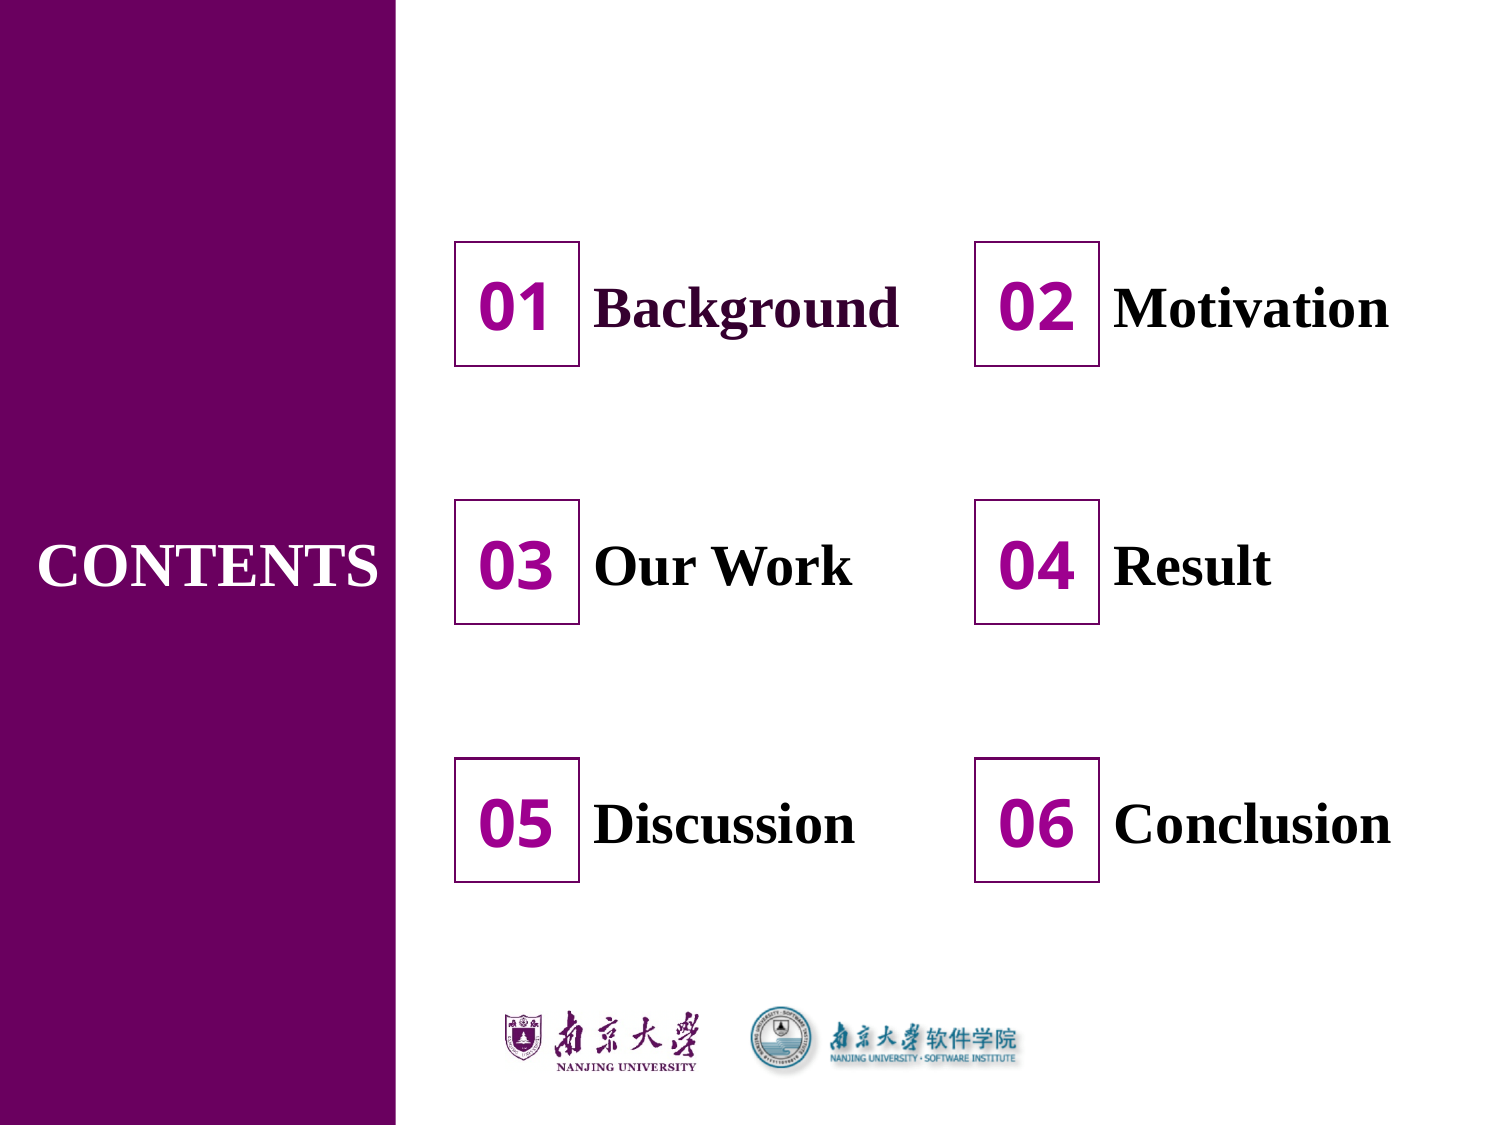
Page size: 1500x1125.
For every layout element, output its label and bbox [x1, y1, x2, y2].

text_box [454, 242, 917, 367]
text_box [974, 242, 1437, 367]
text_box [454, 500, 917, 625]
text_box [454, 758, 917, 883]
text_box [974, 758, 1437, 883]
picture [477, 974, 1080, 1099]
text_box [974, 500, 1437, 625]
